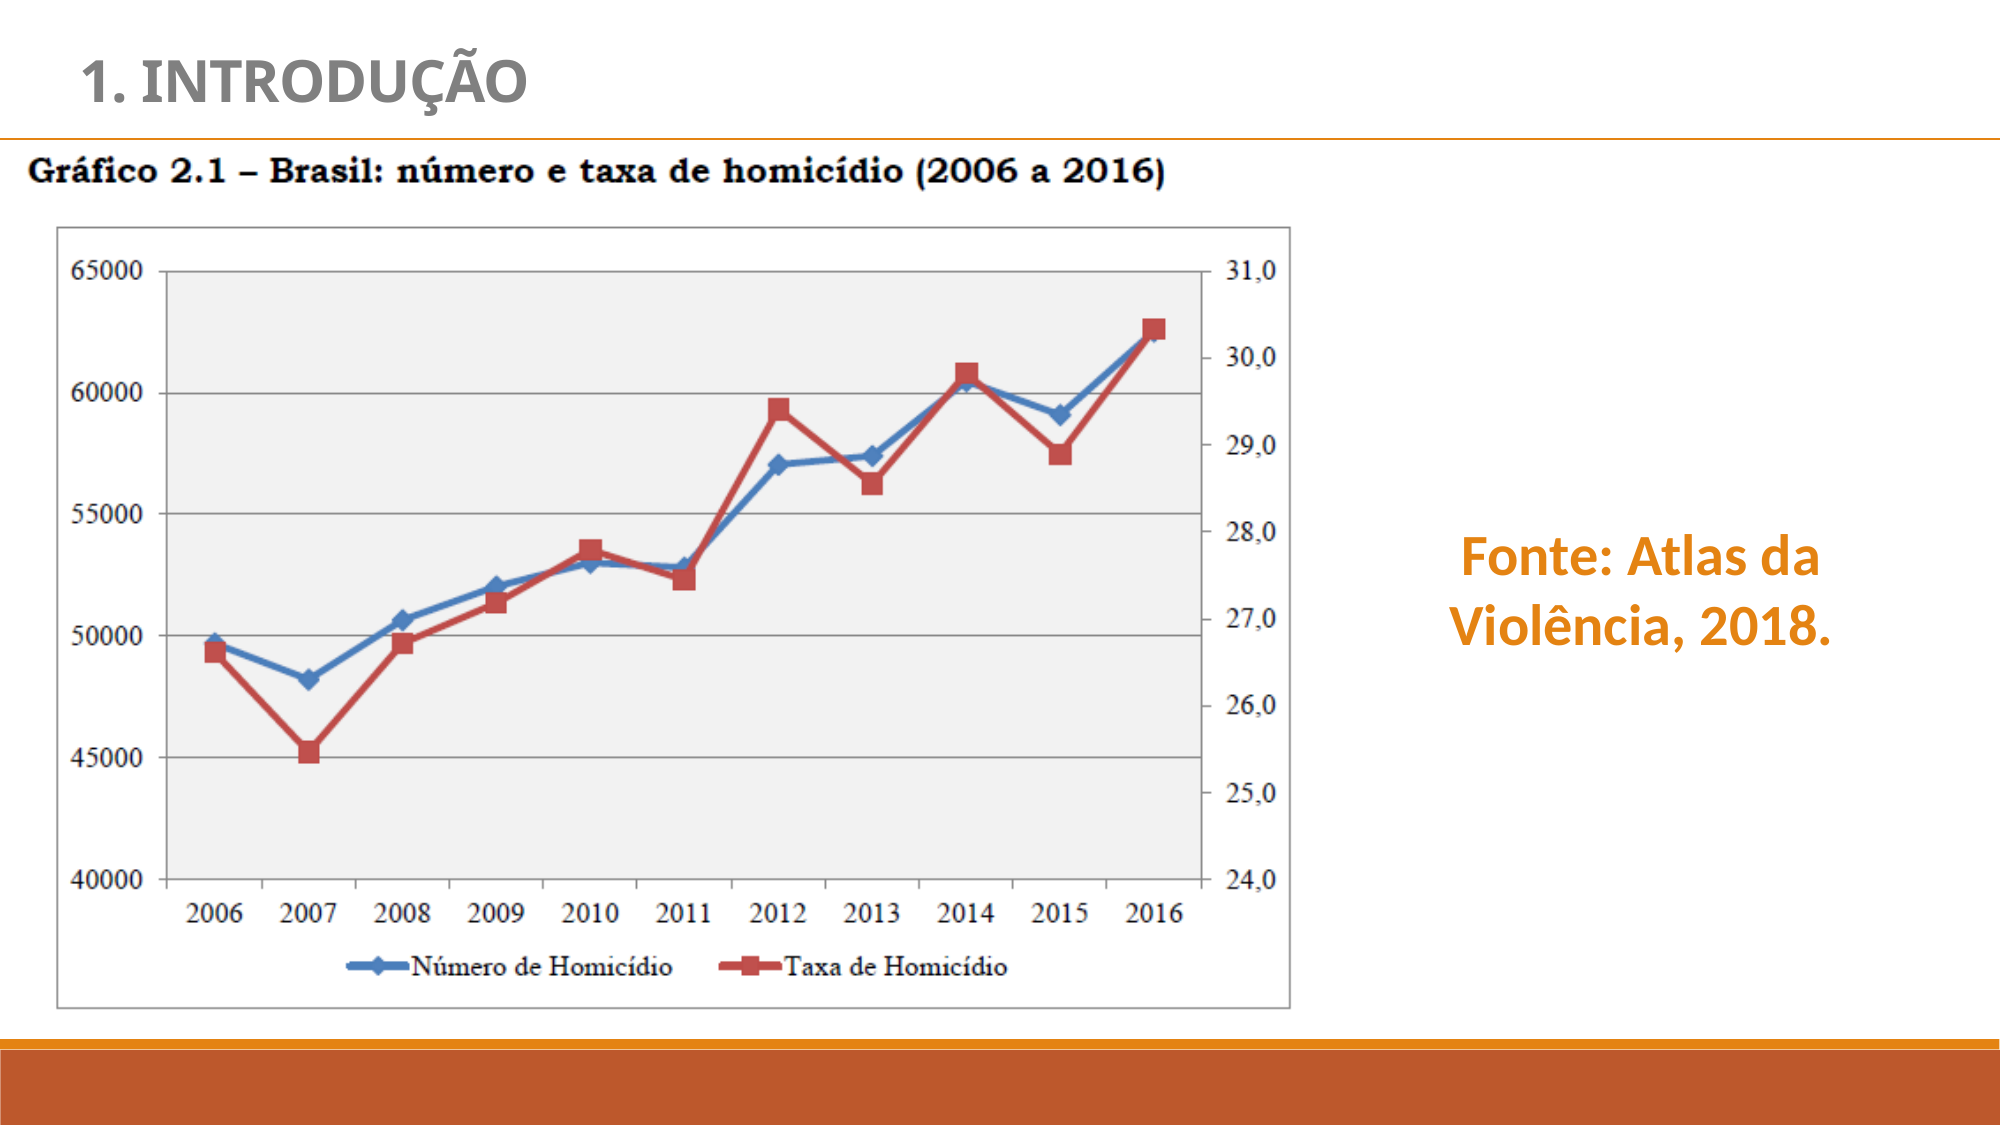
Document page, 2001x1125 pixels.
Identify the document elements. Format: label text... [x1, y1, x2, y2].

picture [1, 143, 1330, 1021]
text_box Fonte: Atlas da Violência, 2018. [1419, 509, 1864, 665]
title 1. INTRODUÇÃO [64, 56, 586, 123]
text_box [1340, 150, 1962, 1003]
